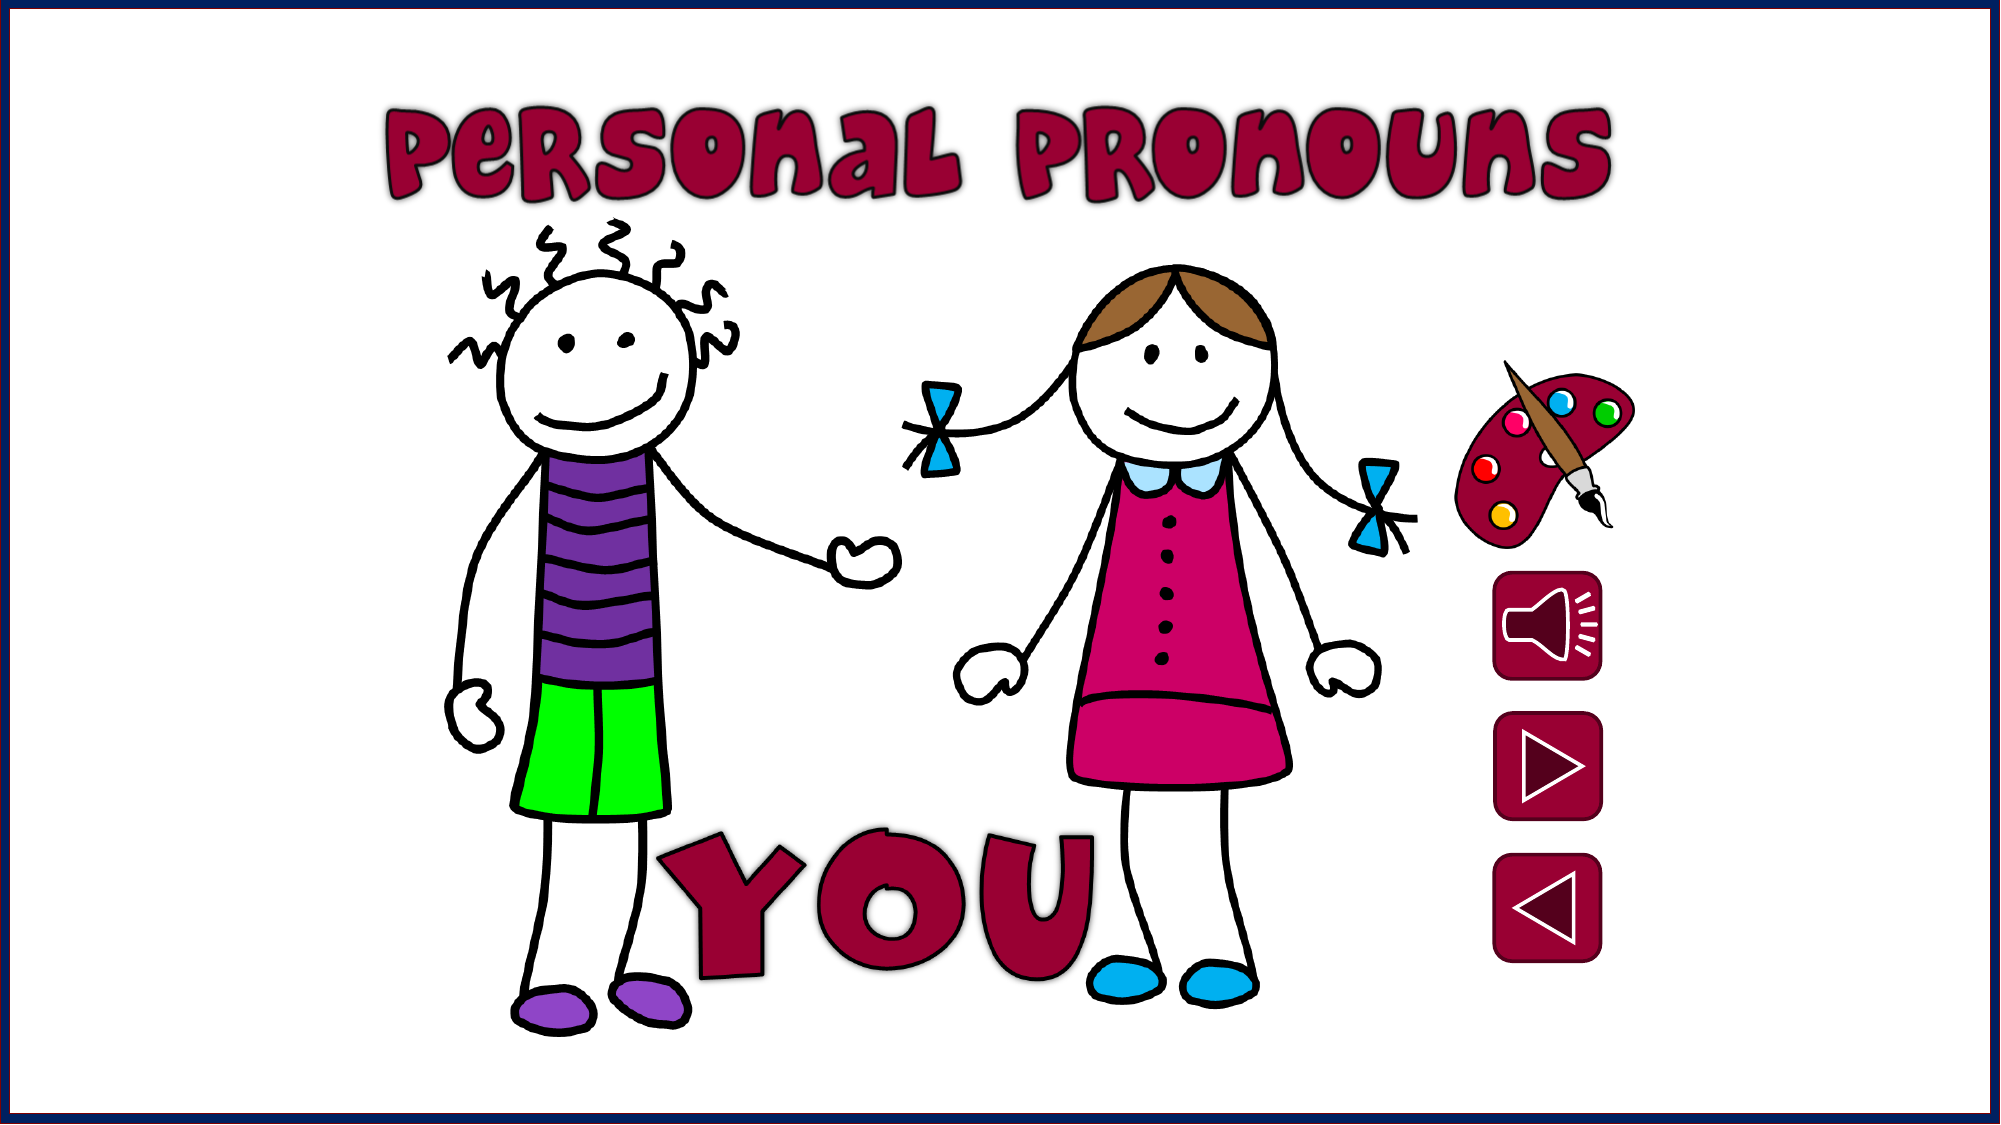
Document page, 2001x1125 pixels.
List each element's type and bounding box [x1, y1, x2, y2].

picture [376, 90, 1623, 211]
text_box [1494, 572, 1601, 679]
text_box [0, 0, 2000, 1124]
picture [1454, 360, 1635, 549]
picture [444, 216, 1418, 1037]
text_box [1495, 712, 1602, 820]
text_box [1494, 854, 1601, 962]
